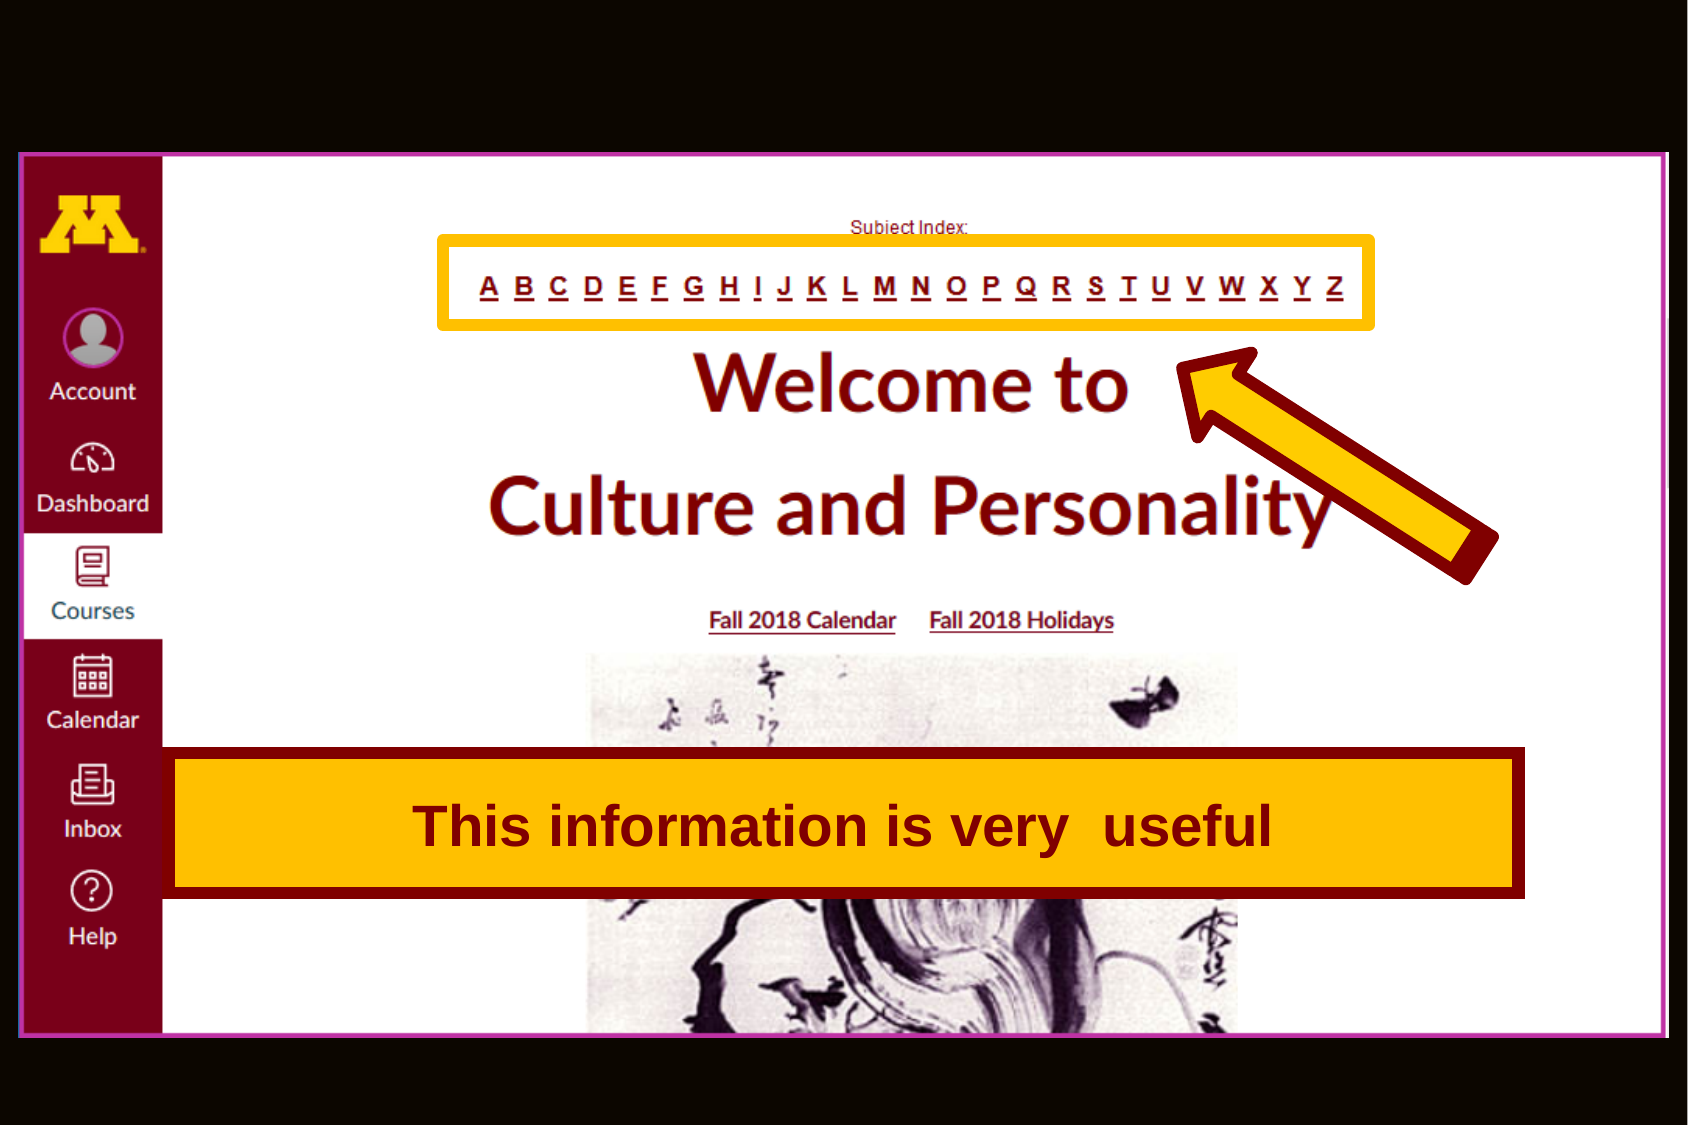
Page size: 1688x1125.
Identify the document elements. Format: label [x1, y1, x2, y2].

picture [18, 152, 1669, 1038]
